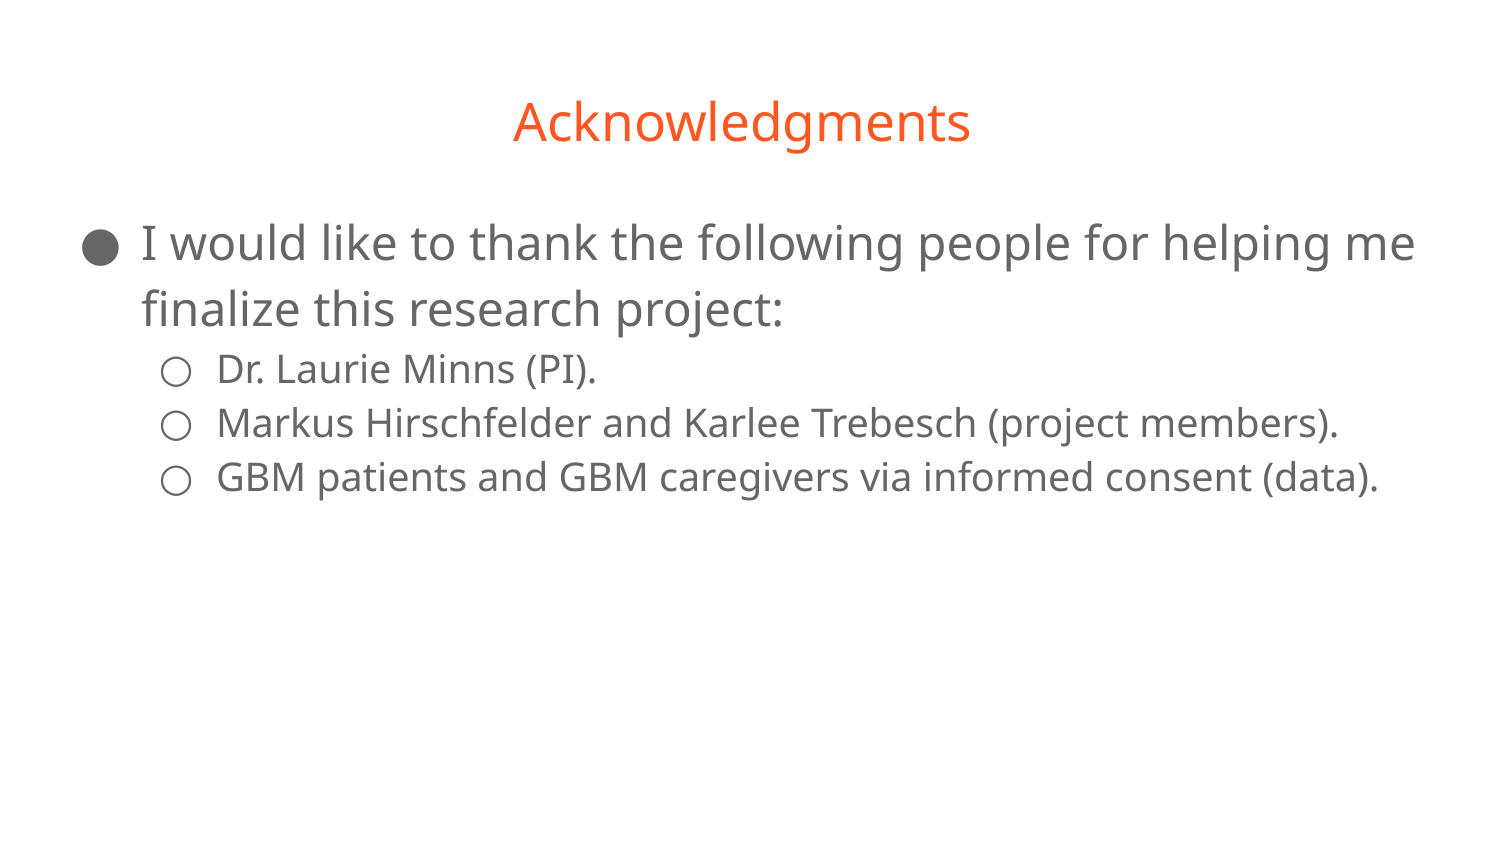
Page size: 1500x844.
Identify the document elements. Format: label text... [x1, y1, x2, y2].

list I would like to thank the following people for helping me finalize this research project: Dr. Laurie Minns (PI). Markus Hirschfelder and Karlee Trebesch (project members). GBM patients and GBM caregivers via informed consent (data). [51, 189, 1449, 750]
title Acknowledgments [51, 72, 1449, 167]
